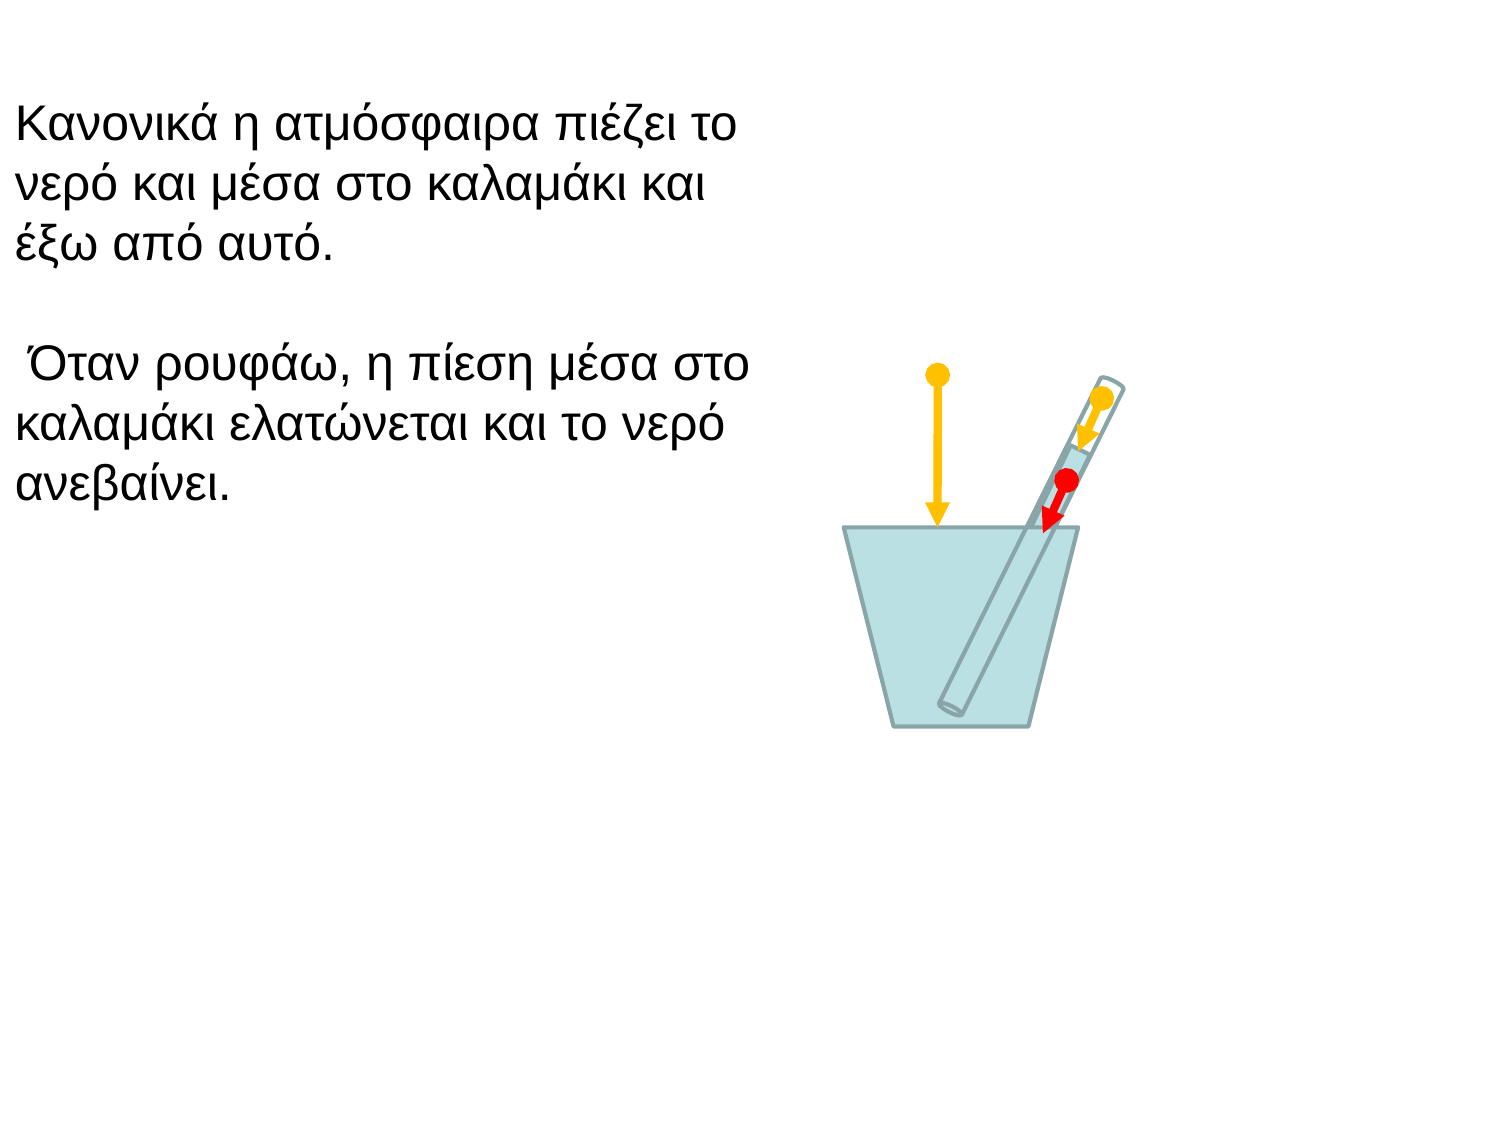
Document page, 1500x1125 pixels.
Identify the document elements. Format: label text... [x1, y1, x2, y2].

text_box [1028, 494, 1082, 519]
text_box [1063, 412, 1117, 437]
text_box [937, 525, 1057, 718]
text_box [1091, 375, 1126, 412]
text_box Κανονικά η ατμόσφαιρα πιέζει το νερό και μέσα στο καλαμάκι και έξω από αυτό. Όταν ρουφάω, η πίεση μέσα στο καλαμάκι ελατώνεται και το νερό ανεβαίνει. [0, 23, 786, 579]
text_box [841, 525, 1081, 729]
text_box [1041, 444, 1099, 493]
text_box [1081, 396, 1092, 411]
